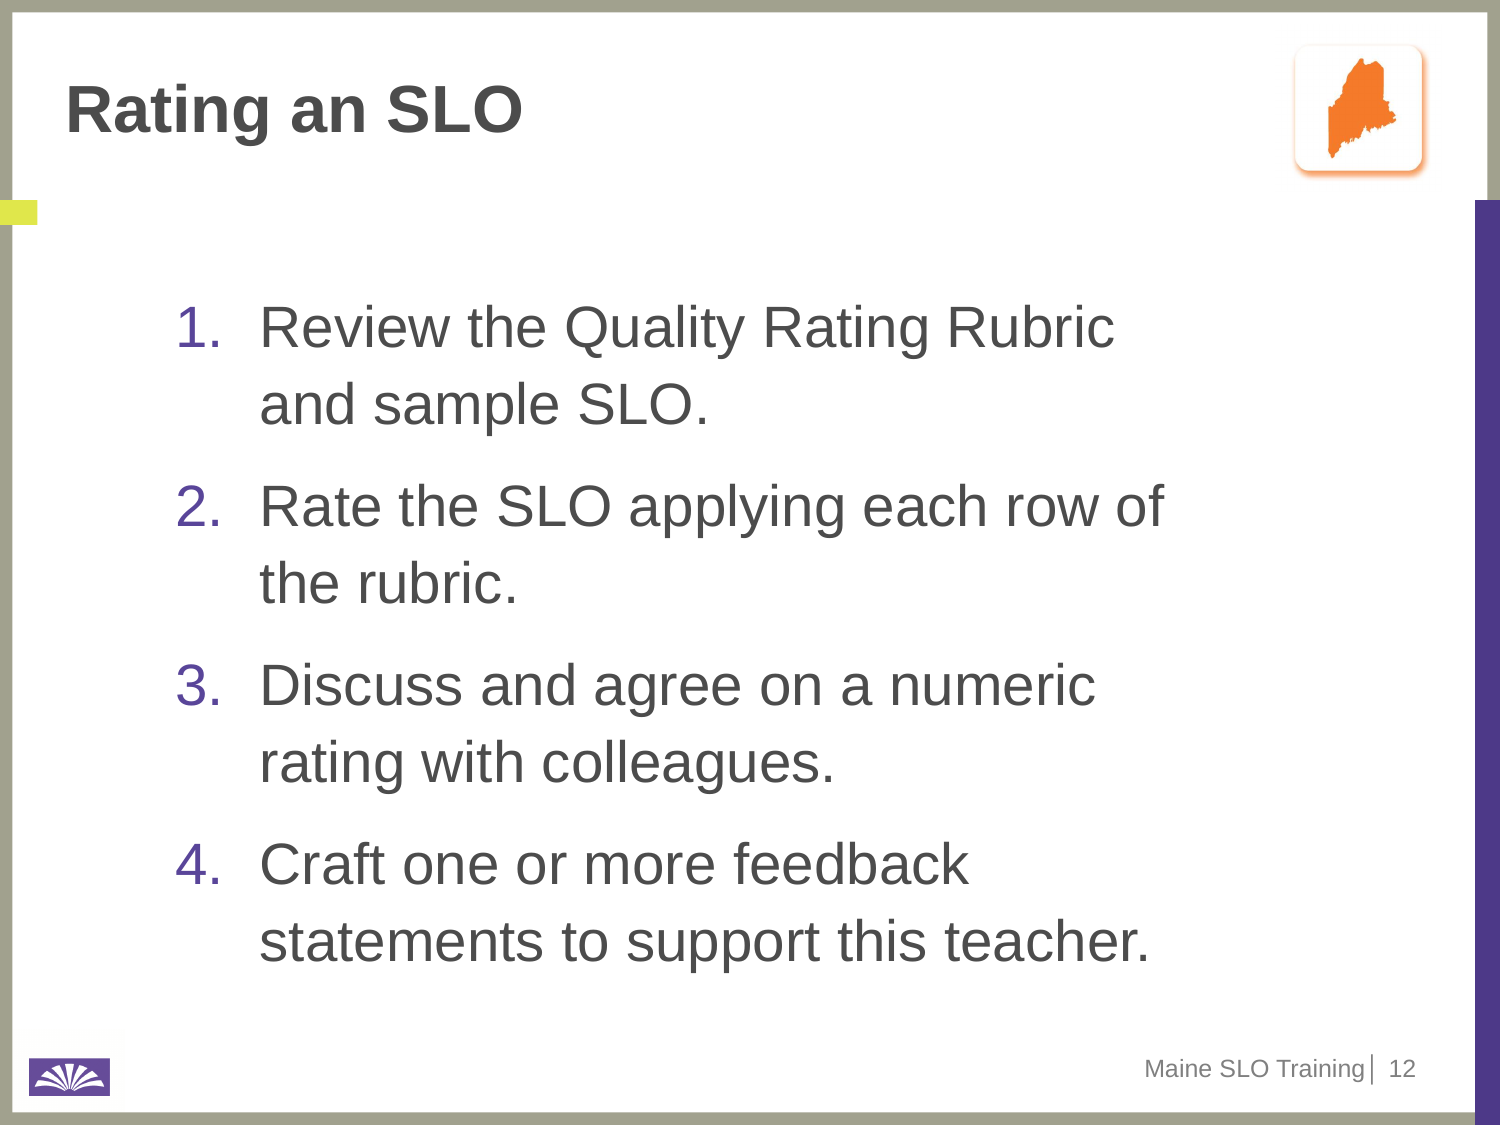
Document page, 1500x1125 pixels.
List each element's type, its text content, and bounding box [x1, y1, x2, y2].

title Rating an SLO [50, 12, 1500, 200]
list Review the Quality Rating Rubric and sample SLO. Rate the SLO applying each row of the rubric. Discuss and agree on a numeric rating with colleagues. Craft one or more feedback statements to support this teacher. [150, 275, 1225, 950]
picture [1274, 24, 1443, 193]
picture [13, 1029, 125, 1112]
